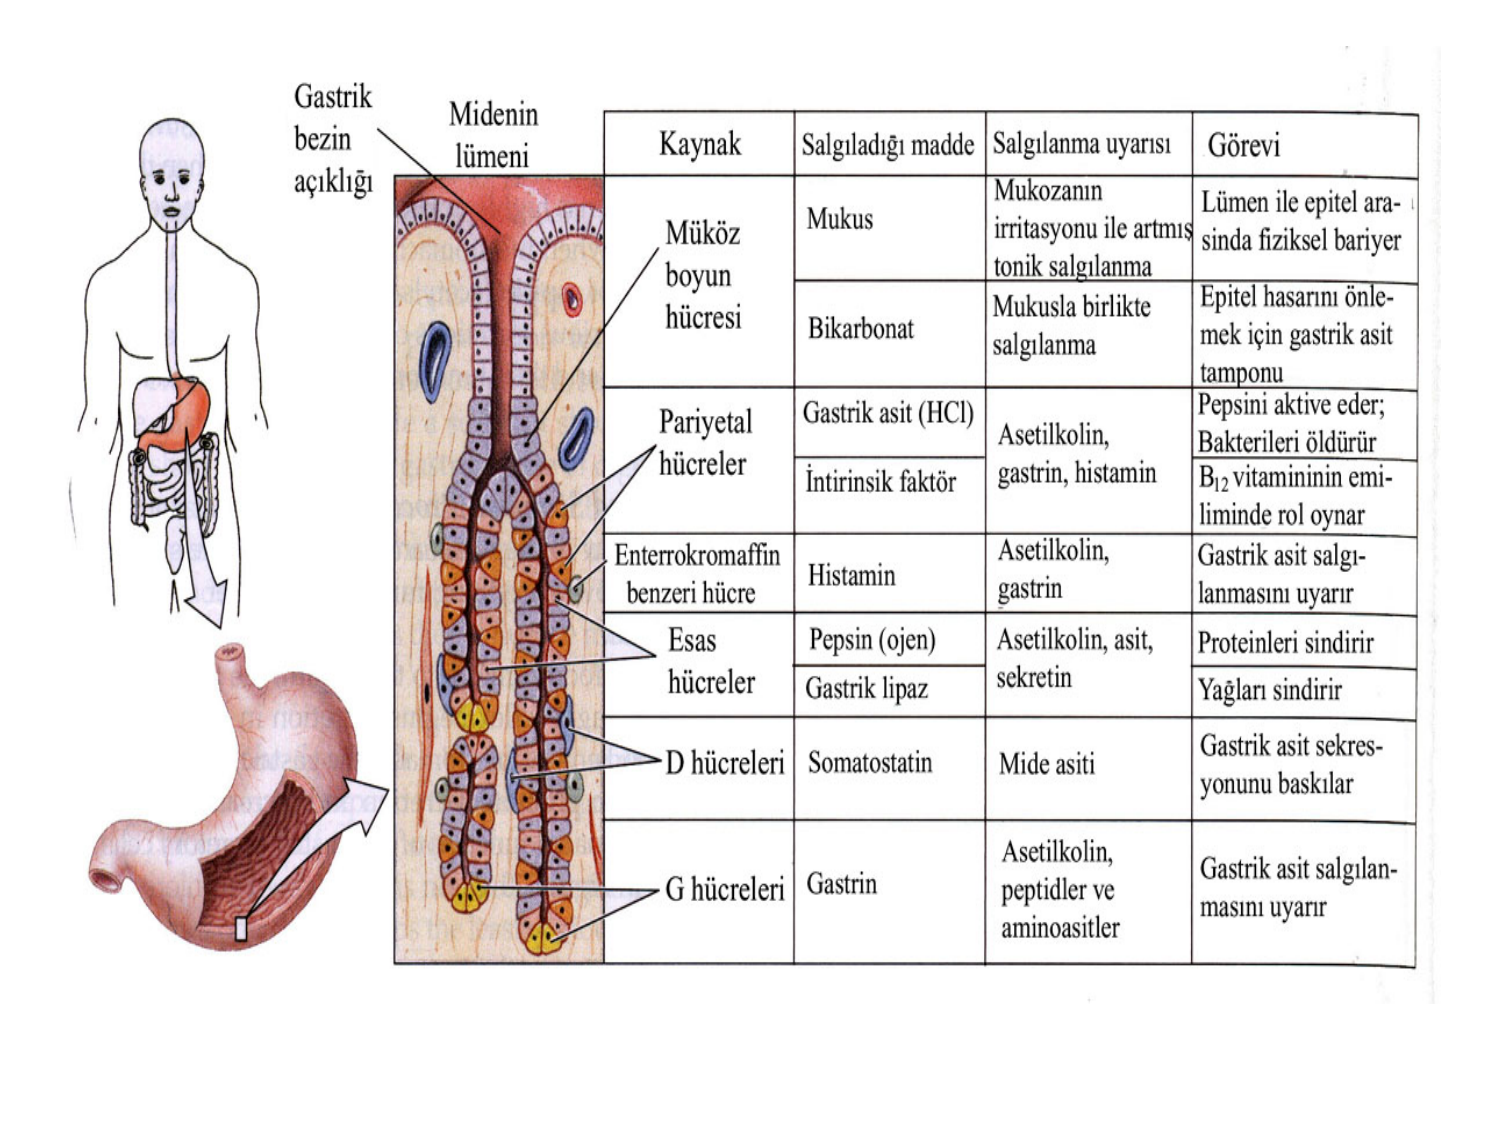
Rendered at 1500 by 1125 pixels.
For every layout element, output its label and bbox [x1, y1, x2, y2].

picture [46, 46, 1441, 1004]
